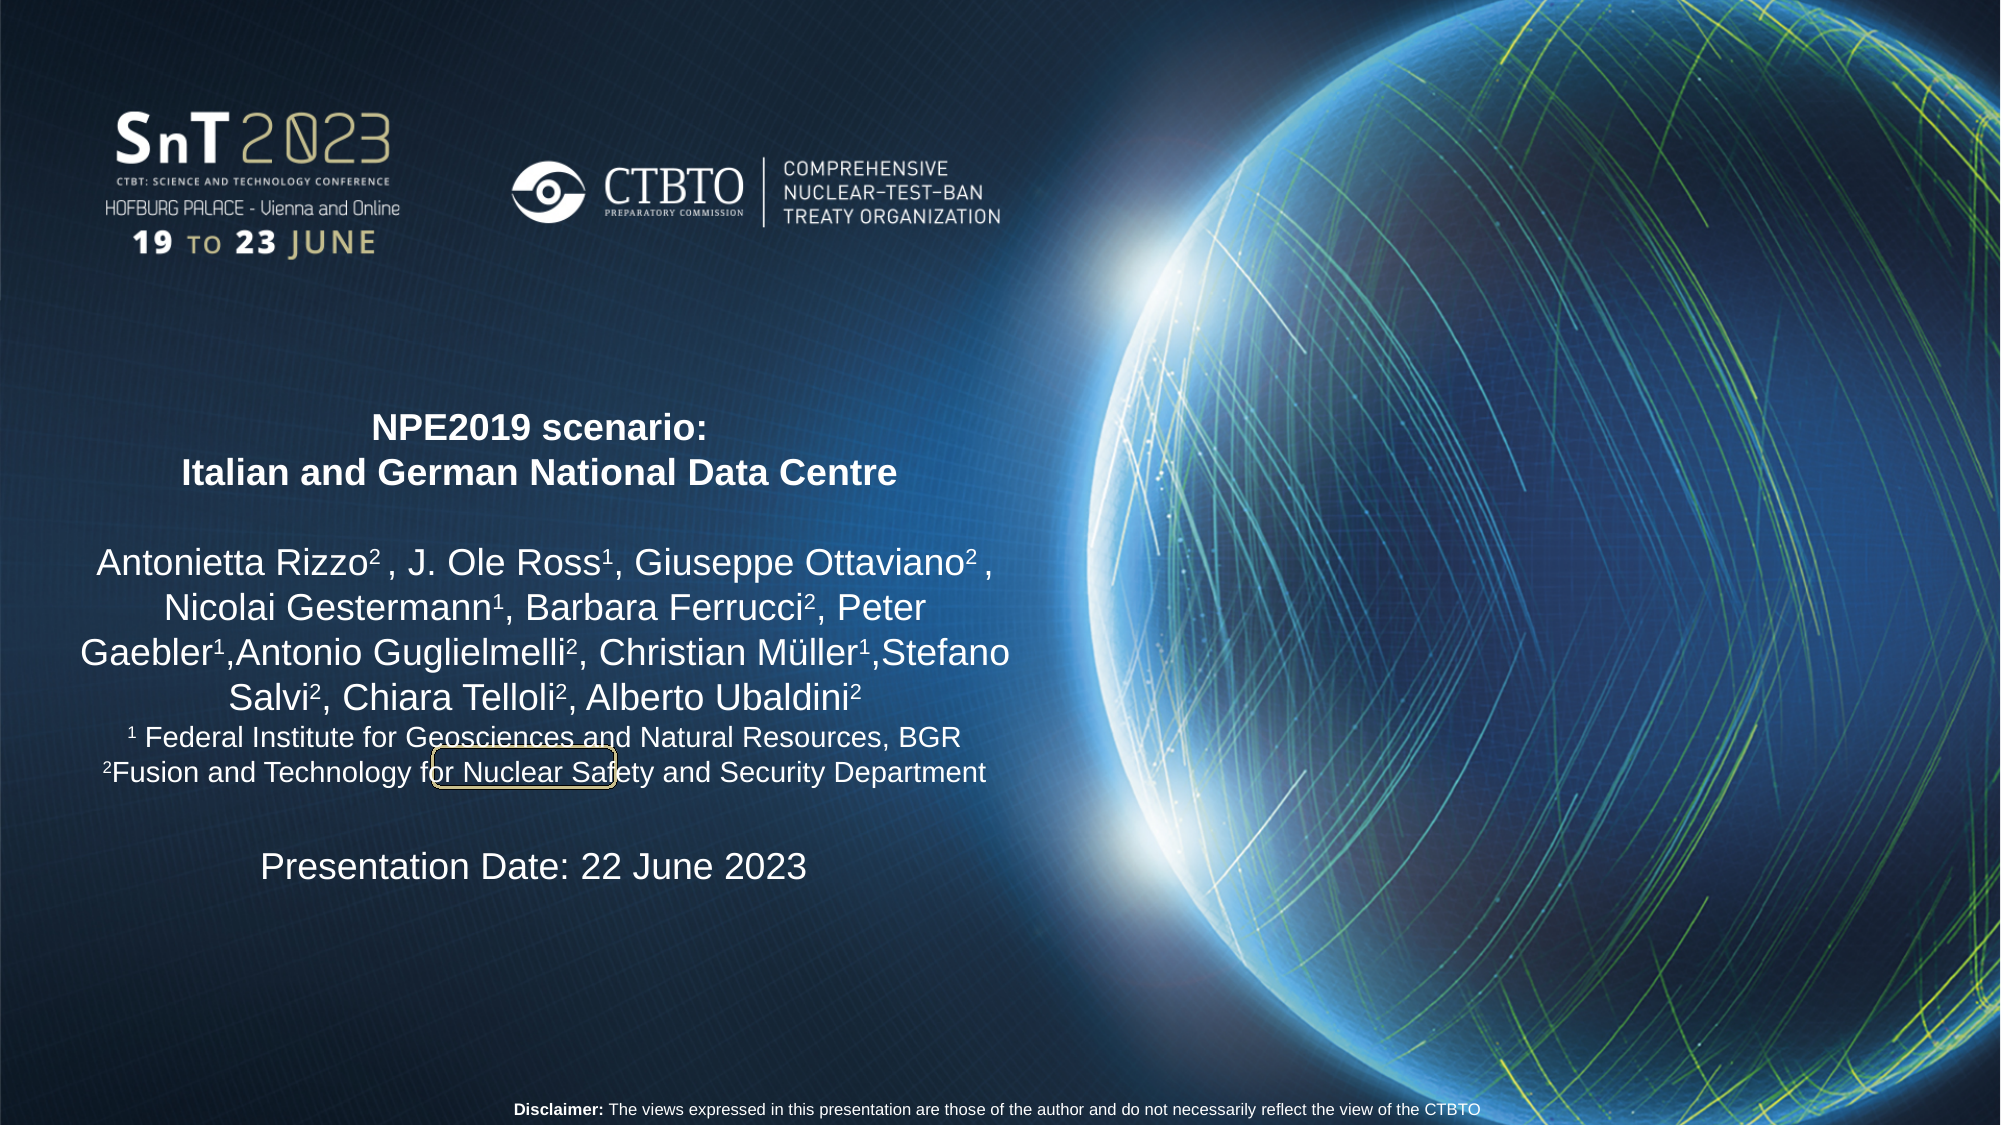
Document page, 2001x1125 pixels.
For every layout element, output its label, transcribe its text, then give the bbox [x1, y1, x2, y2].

text_box NPE2019 scenario: Italian and German National Data Centre Antonietta Rizzo2 , J. Ole Ross1, Giuseppe Ottaviano2 , Nicolai Gestermann1, Barbara Ferrucci2, Peter Gaebler1,Antonio Guglielmelli2, Christian Müller1,Stefano Salvi2, Chiara Telloli2, Alberto Ubaldini2 1 Federal Institute for Geosciences and Natural Resources, BGR 2Fusion and Technology for Nuclear Safety and Security Department [22, 395, 1068, 796]
picture [0, 0, 2001, 1125]
text_box Presentation Date: 22 June 2023 [101, 834, 966, 895]
